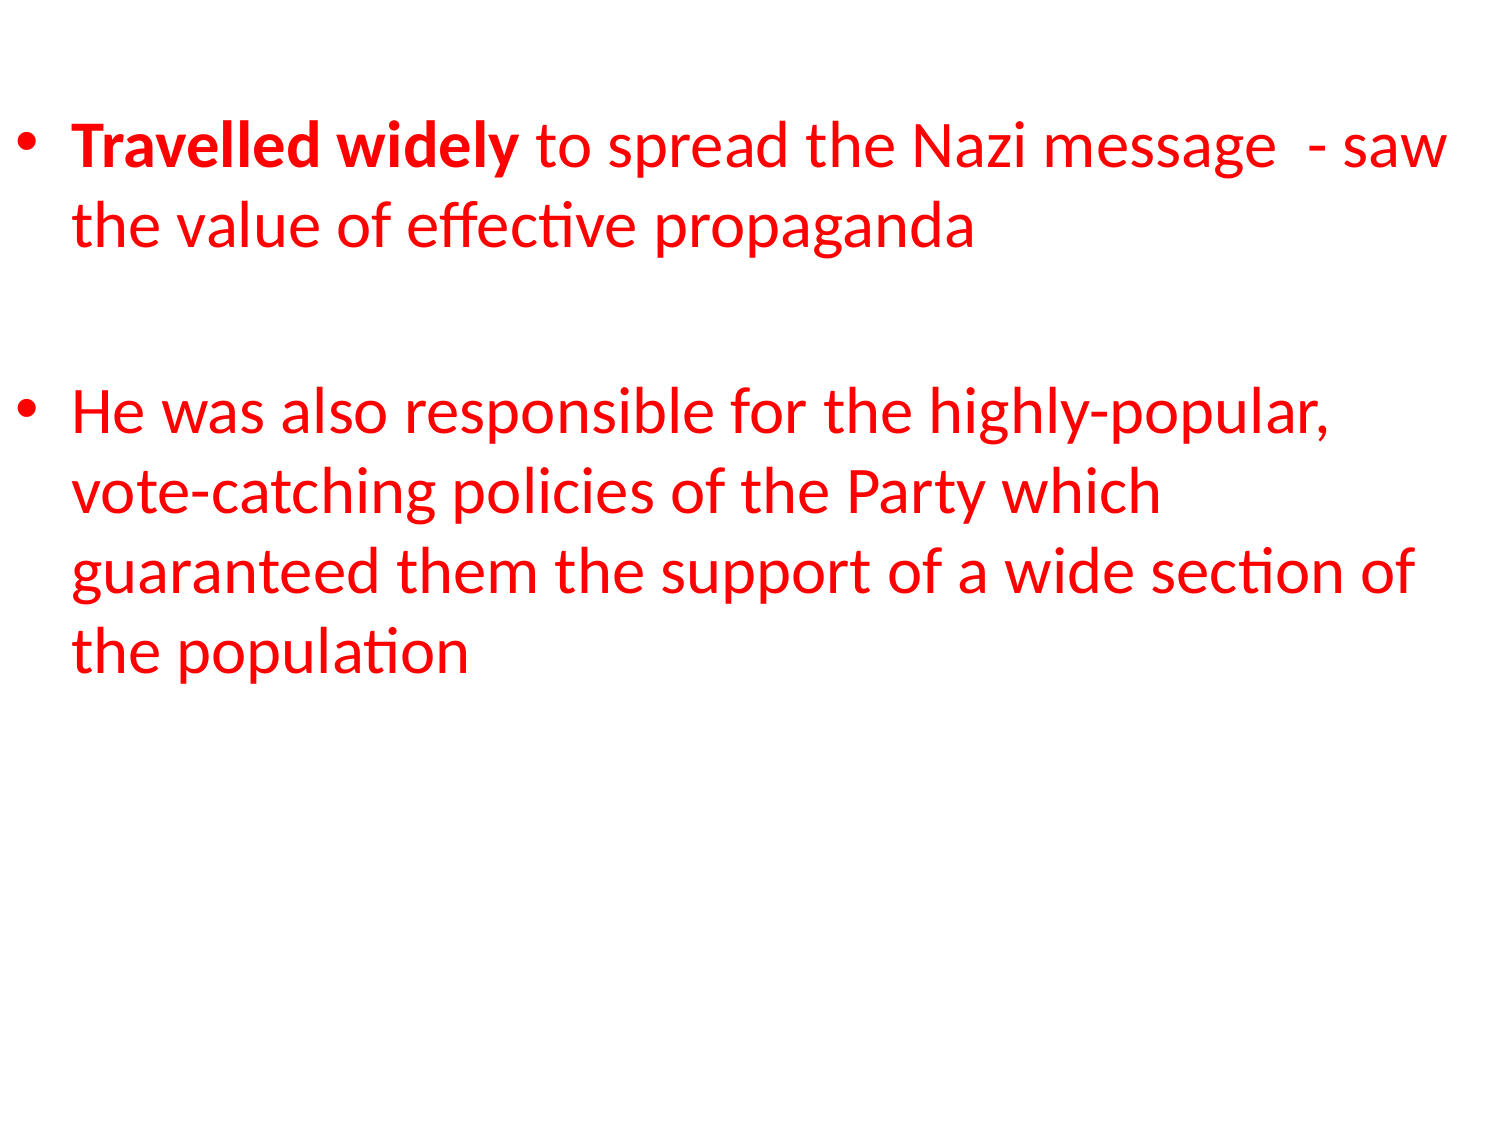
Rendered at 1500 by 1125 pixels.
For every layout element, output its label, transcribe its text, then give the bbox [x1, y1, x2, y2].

list Travelled widely to spread the Nazi message - saw the value of effective propaganda He was also responsible for the highly-popular, vote-catching policies of the Party which guaranteed them the support of a wide section of the population [0, 0, 1500, 1091]
